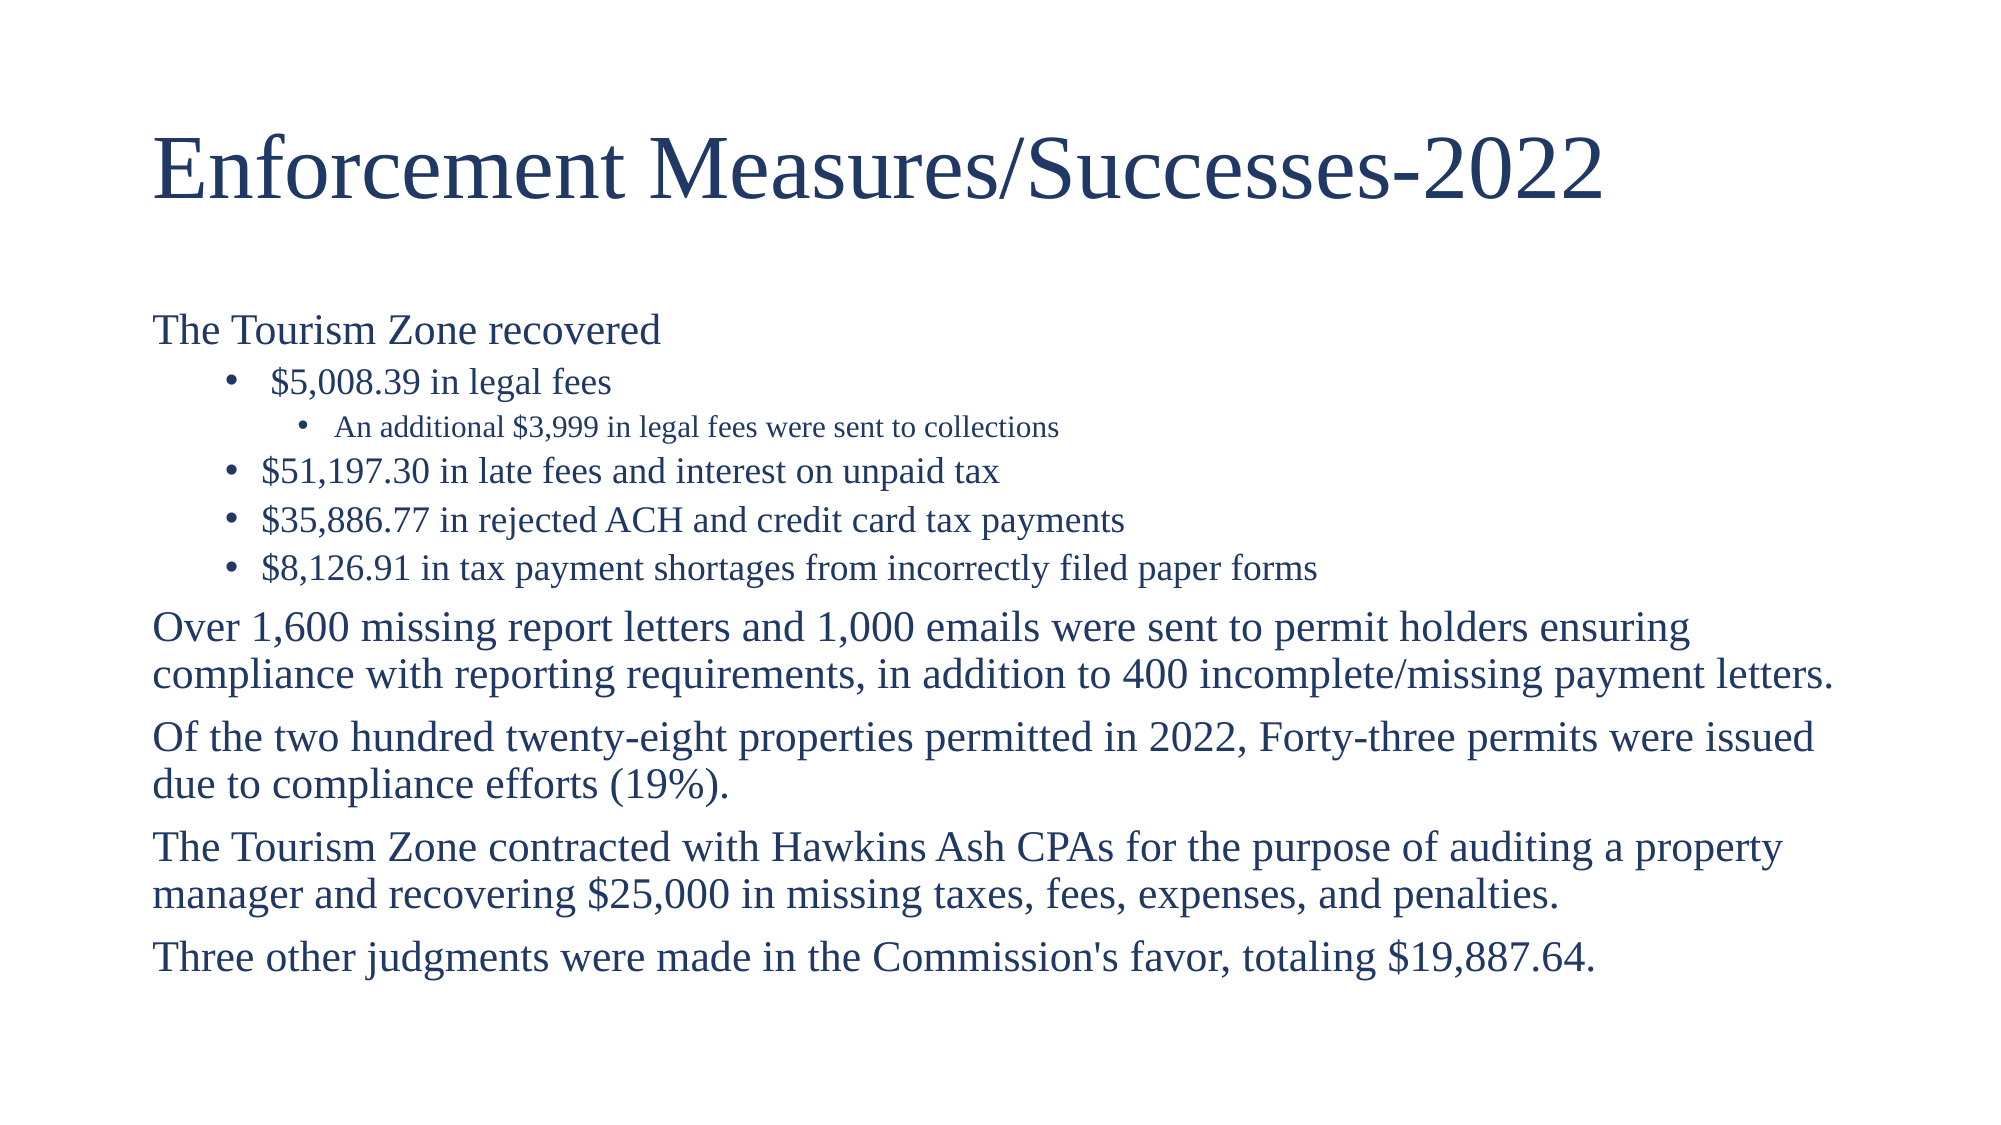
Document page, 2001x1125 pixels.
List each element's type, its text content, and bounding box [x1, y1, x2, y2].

list The Tourism Zone recovered $5,008.39 in legal fees An additional $3,999 in legal fees were sent to collections $51,197.30 in late fees and interest on unpaid tax $35,886.77 in rejected ACH and credit card tax payments $8,126.91 in tax payment shortages from incorrectly filed paper forms Over 1,600 missing report letters and 1,000 emails were sent to permit holders ensuring compliance with reporting requirements, in addition to 400 incomplete/missing payment letters. Of the two hundred twenty-eight properties permitted in 2022, Forty-three permits were issued due to compliance efforts (19%). The Tourism Zone contracted with Hawkins Ash CPAs for the purpose of auditing a property manager and recovering $25,000 in missing taxes, fees, expenses, and penalties. Three other judgments were made in the Commission's favor, totaling $19,887.64. [137, 299, 1863, 1014]
title Enforcement Measures/Successes-2022 [137, 59, 1863, 278]
